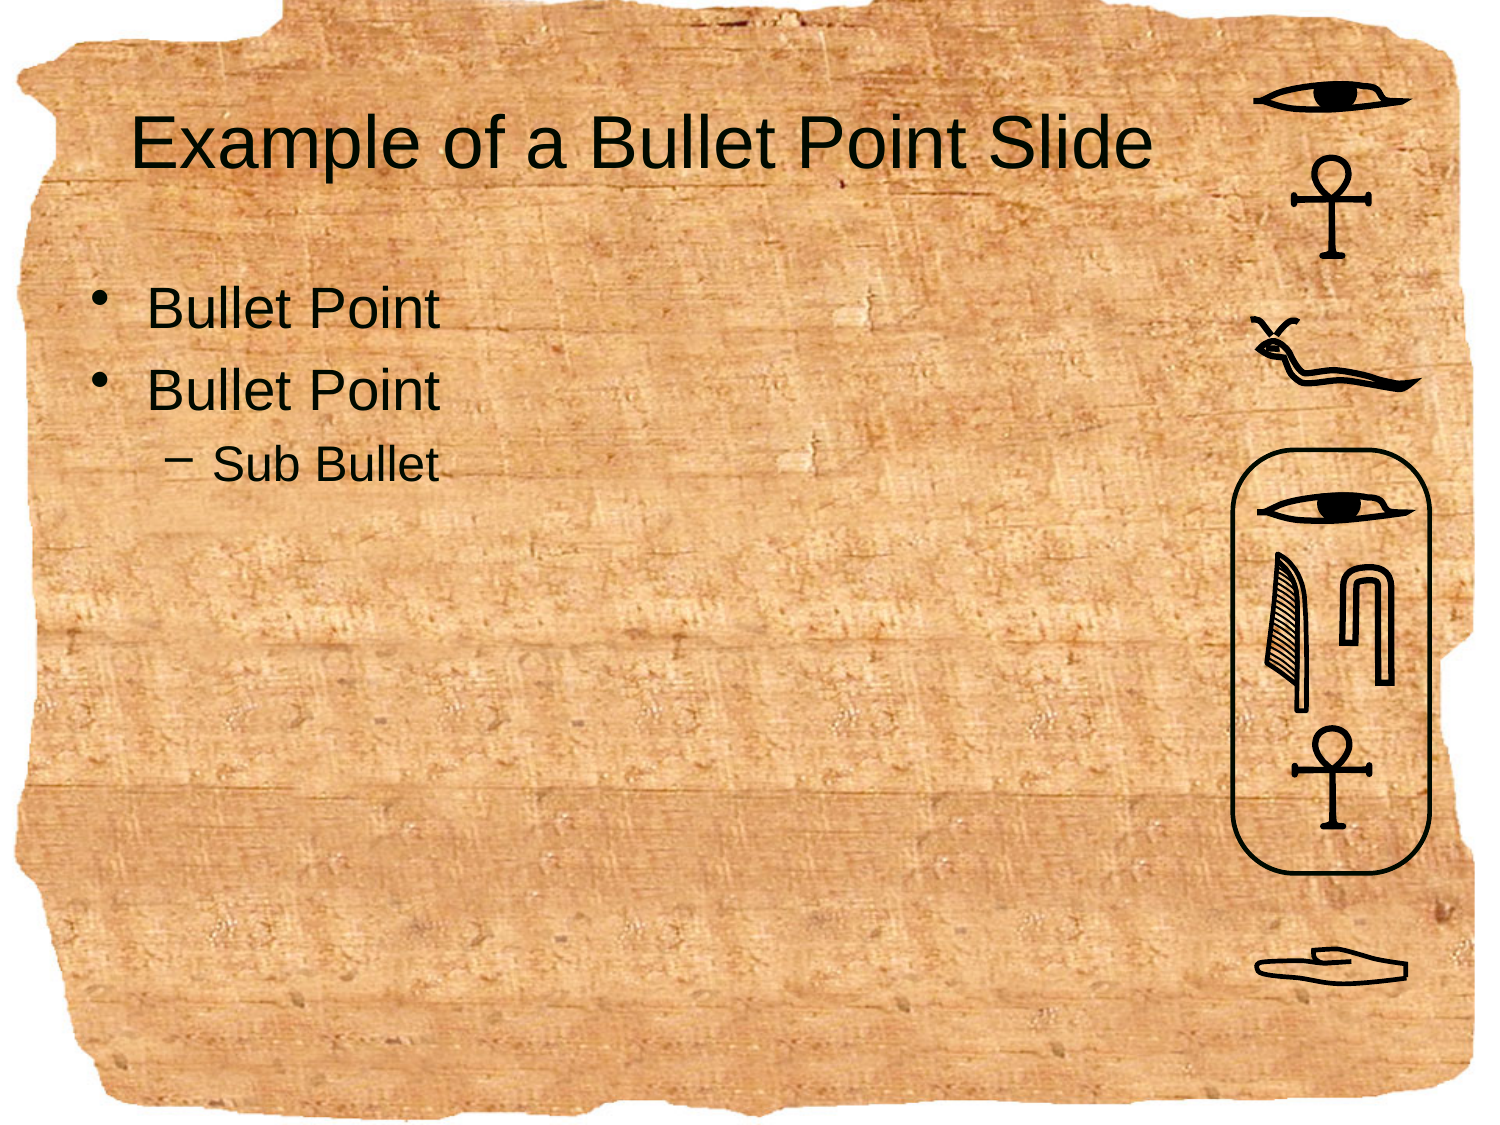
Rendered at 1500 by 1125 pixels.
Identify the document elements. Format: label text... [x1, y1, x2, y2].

title Example of a Bullet Point Slide [75, 45, 1211, 233]
list Bullet Point Bullet Point Sub Bullet [75, 262, 1211, 1005]
picture [0, 0, 1500, 1125]
